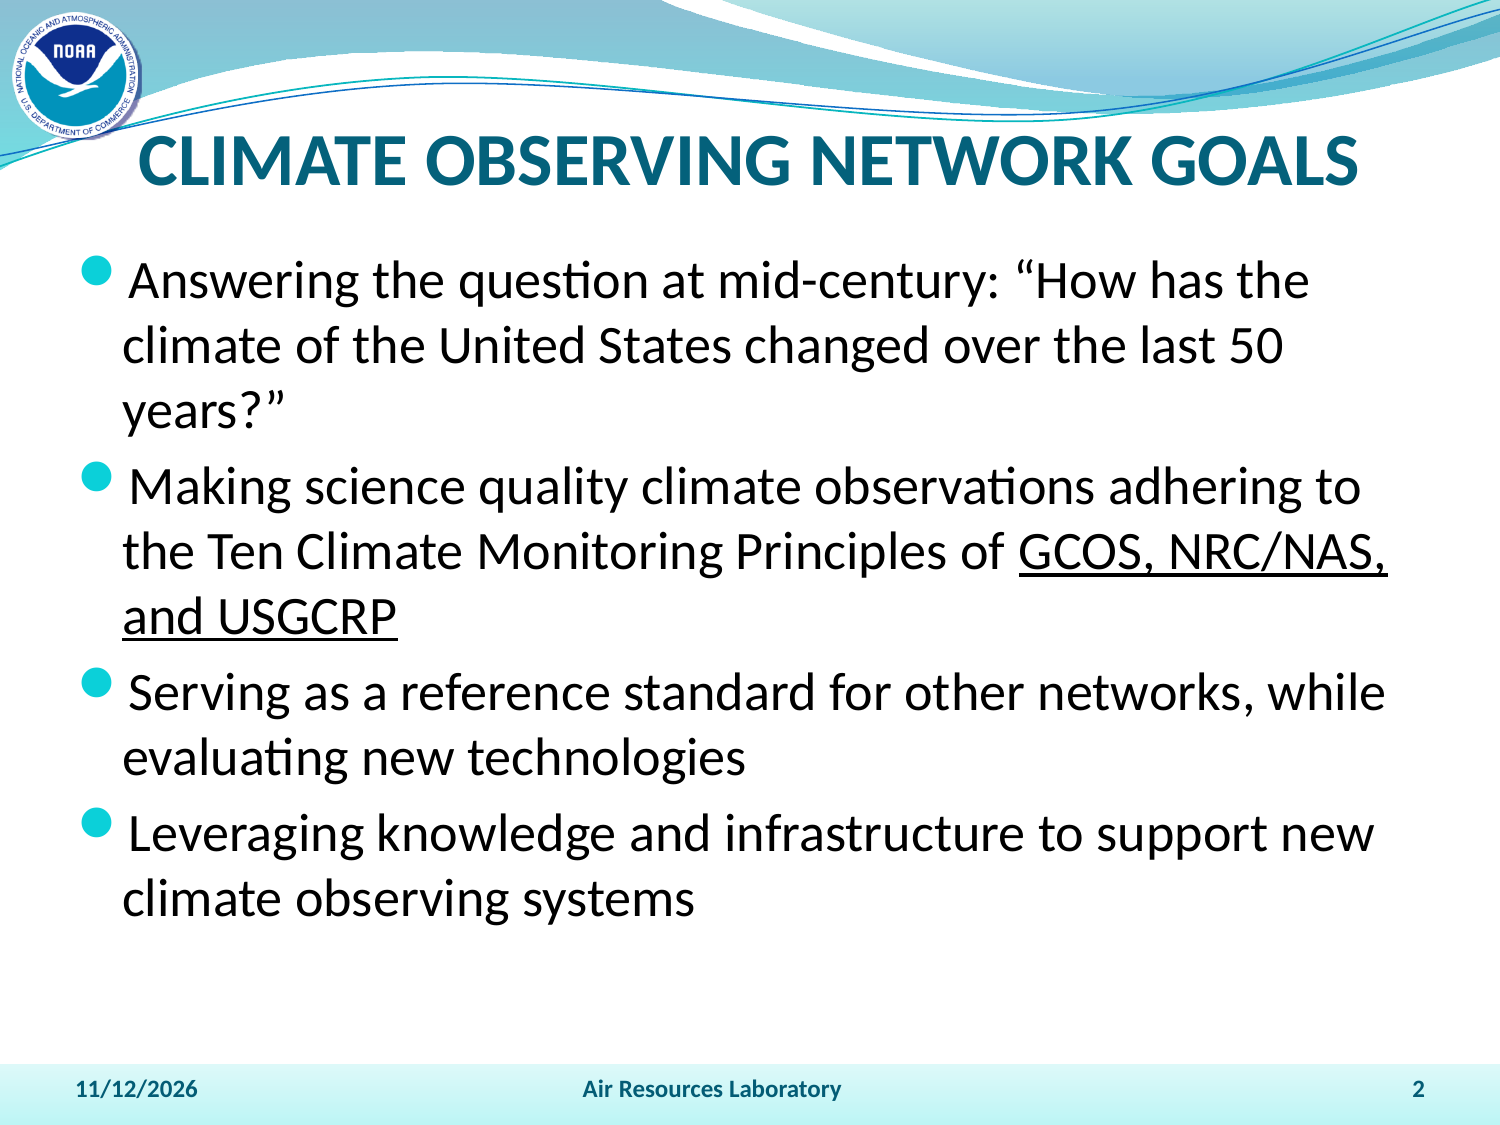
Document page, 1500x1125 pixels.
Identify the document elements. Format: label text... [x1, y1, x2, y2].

footer Air Resources Laboratory [437, 1042, 988, 1103]
picture [12, 12, 138, 87]
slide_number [75, 1042, 425, 1103]
title CLIMATE OBSERVING NETWORK GOALS [0, 87, 1500, 201]
list Answering the question at mid-century: “How has the climate of the United States changed over the last 50 years?” Making science quality climate observations adhering to the Ten Climate Monitoring Principles of GCOS, NRC/NAS, and USGCRP Serving as a reference standard for other networks, while evaluating new technologies Leveraging knowledge and infrastructure to support new climate observing systems [62, 237, 1413, 958]
slide_number 2 [1299, 1042, 1425, 1103]
